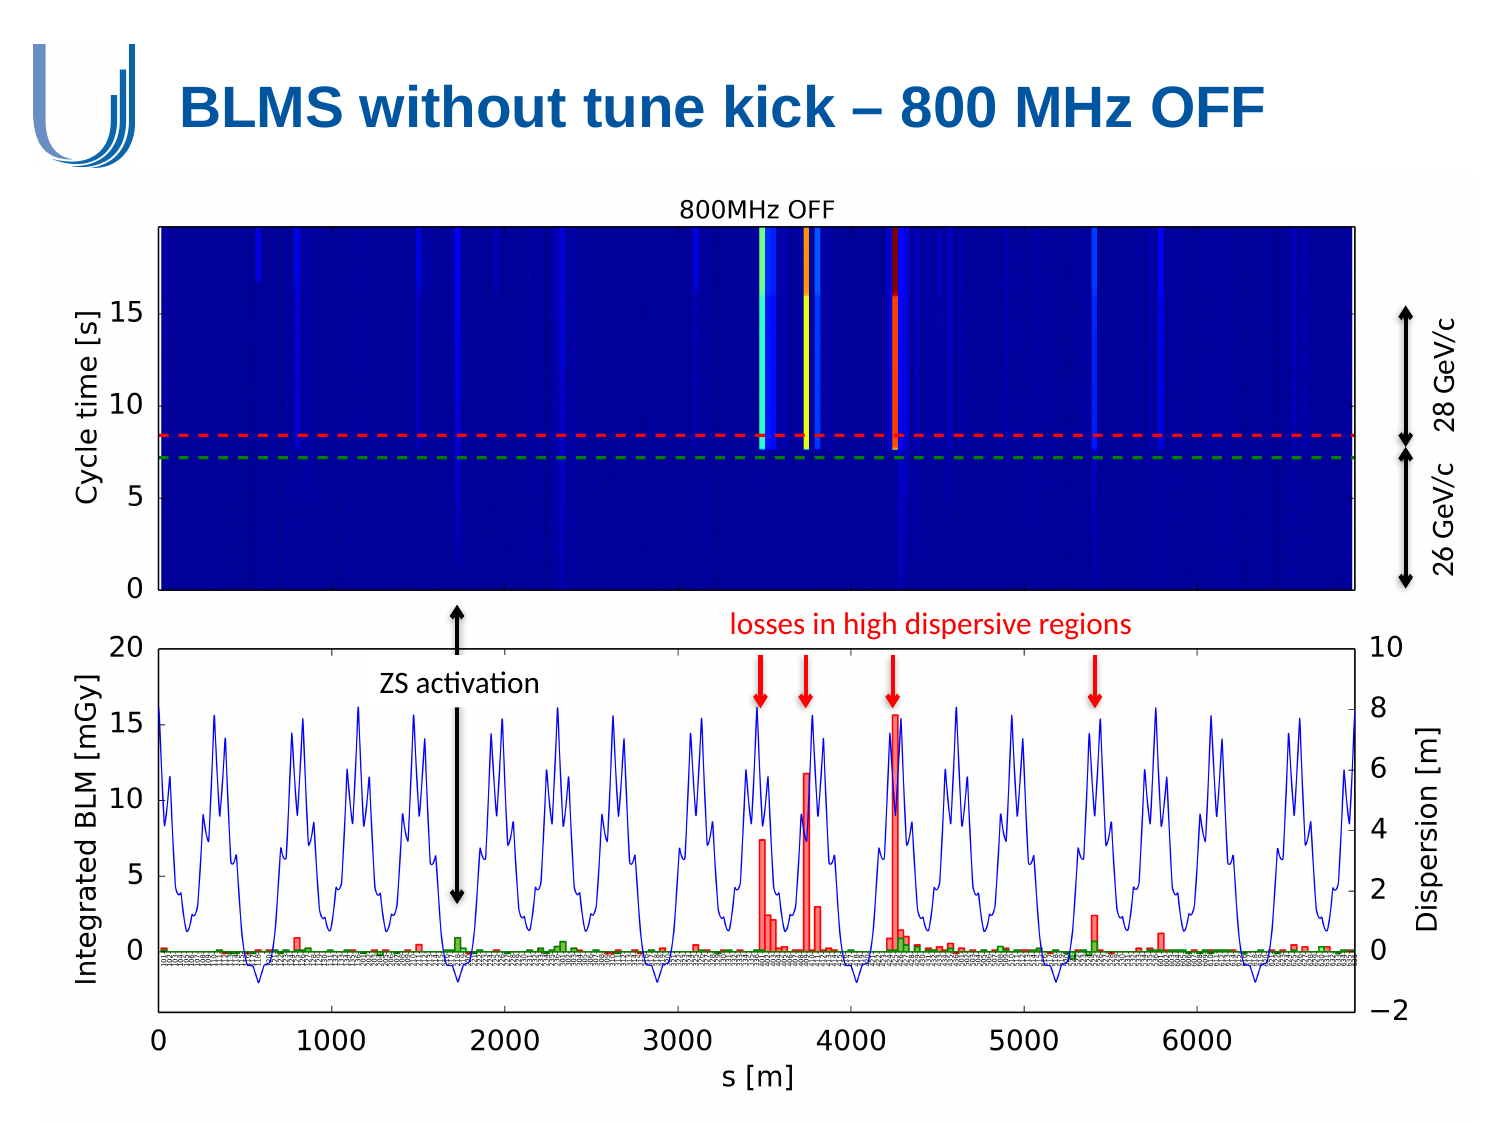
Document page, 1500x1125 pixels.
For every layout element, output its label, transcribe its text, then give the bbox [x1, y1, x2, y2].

title BLMS without tune kick – 800 MHz OFF [164, 61, 1471, 169]
picture [43, 169, 1474, 1124]
picture [33, 44, 135, 168]
